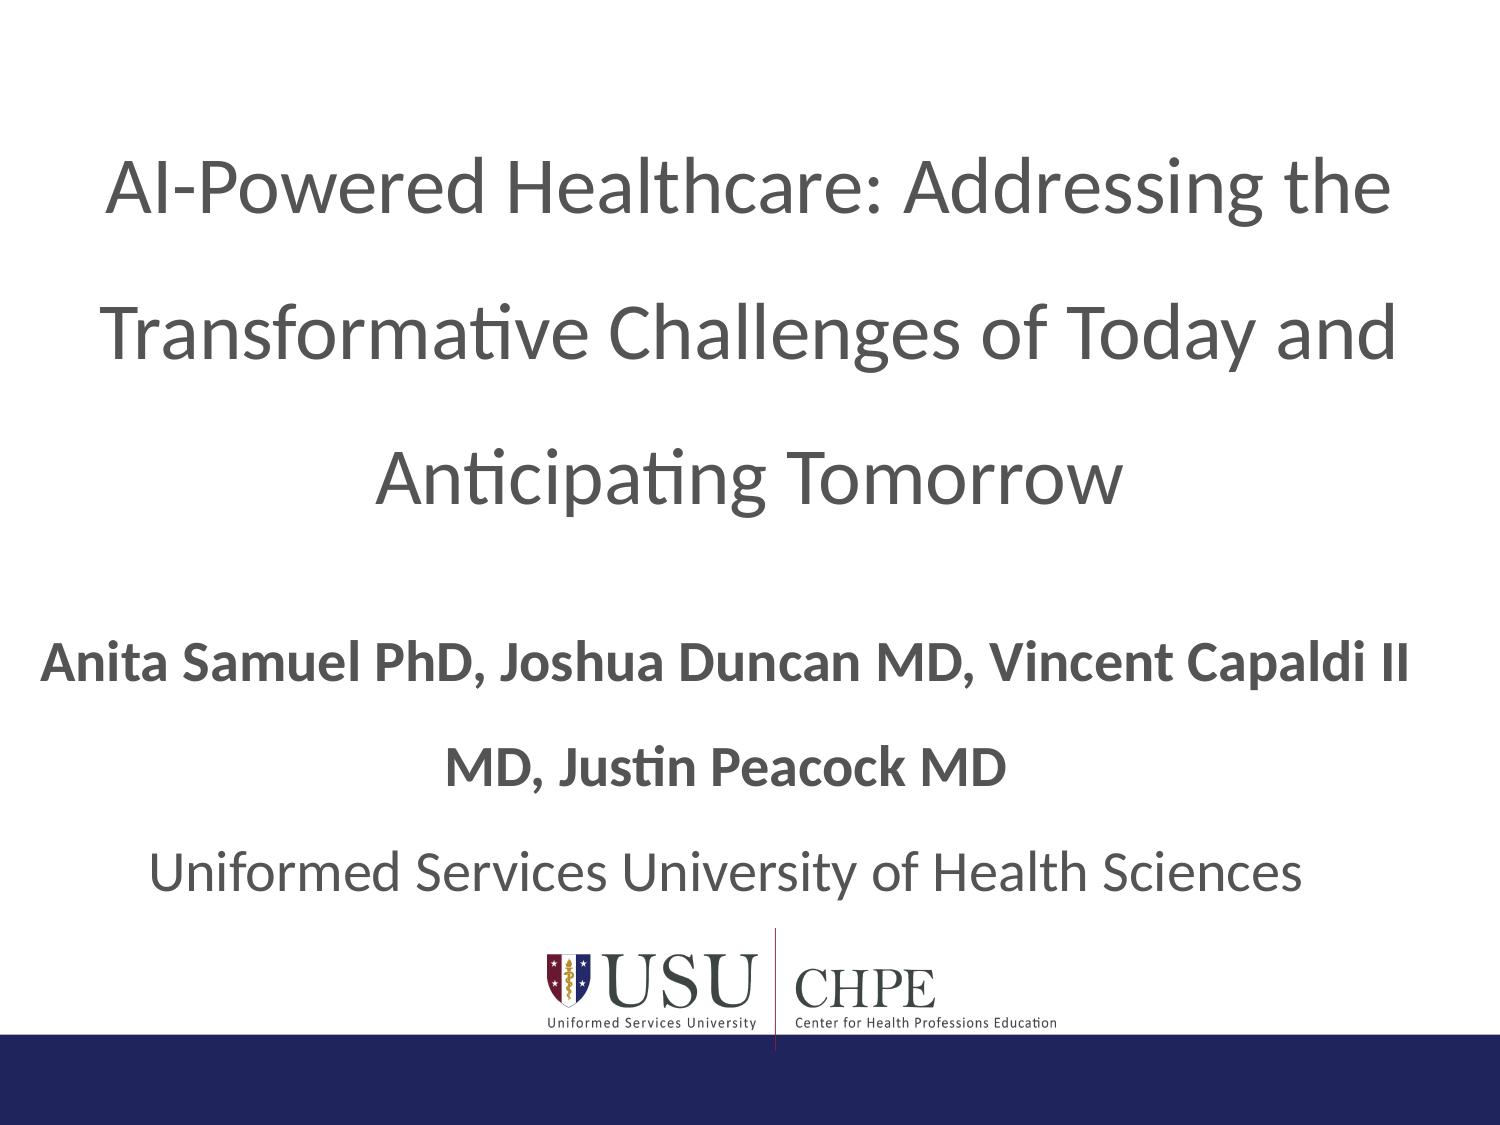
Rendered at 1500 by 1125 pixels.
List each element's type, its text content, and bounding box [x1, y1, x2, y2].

text_box Anita Samuel PhD, Joshua Duncan MD, Vincent Capaldi II MD, Justin Peacock MD Uniformed Services University of Health Sciences [14, 580, 1438, 1008]
title AI-Powered Healthcare: Addressing the Transformative Challenges of Today and Anticipating Tomorrow [14, 74, 1486, 529]
picture [547, 928, 1056, 1051]
